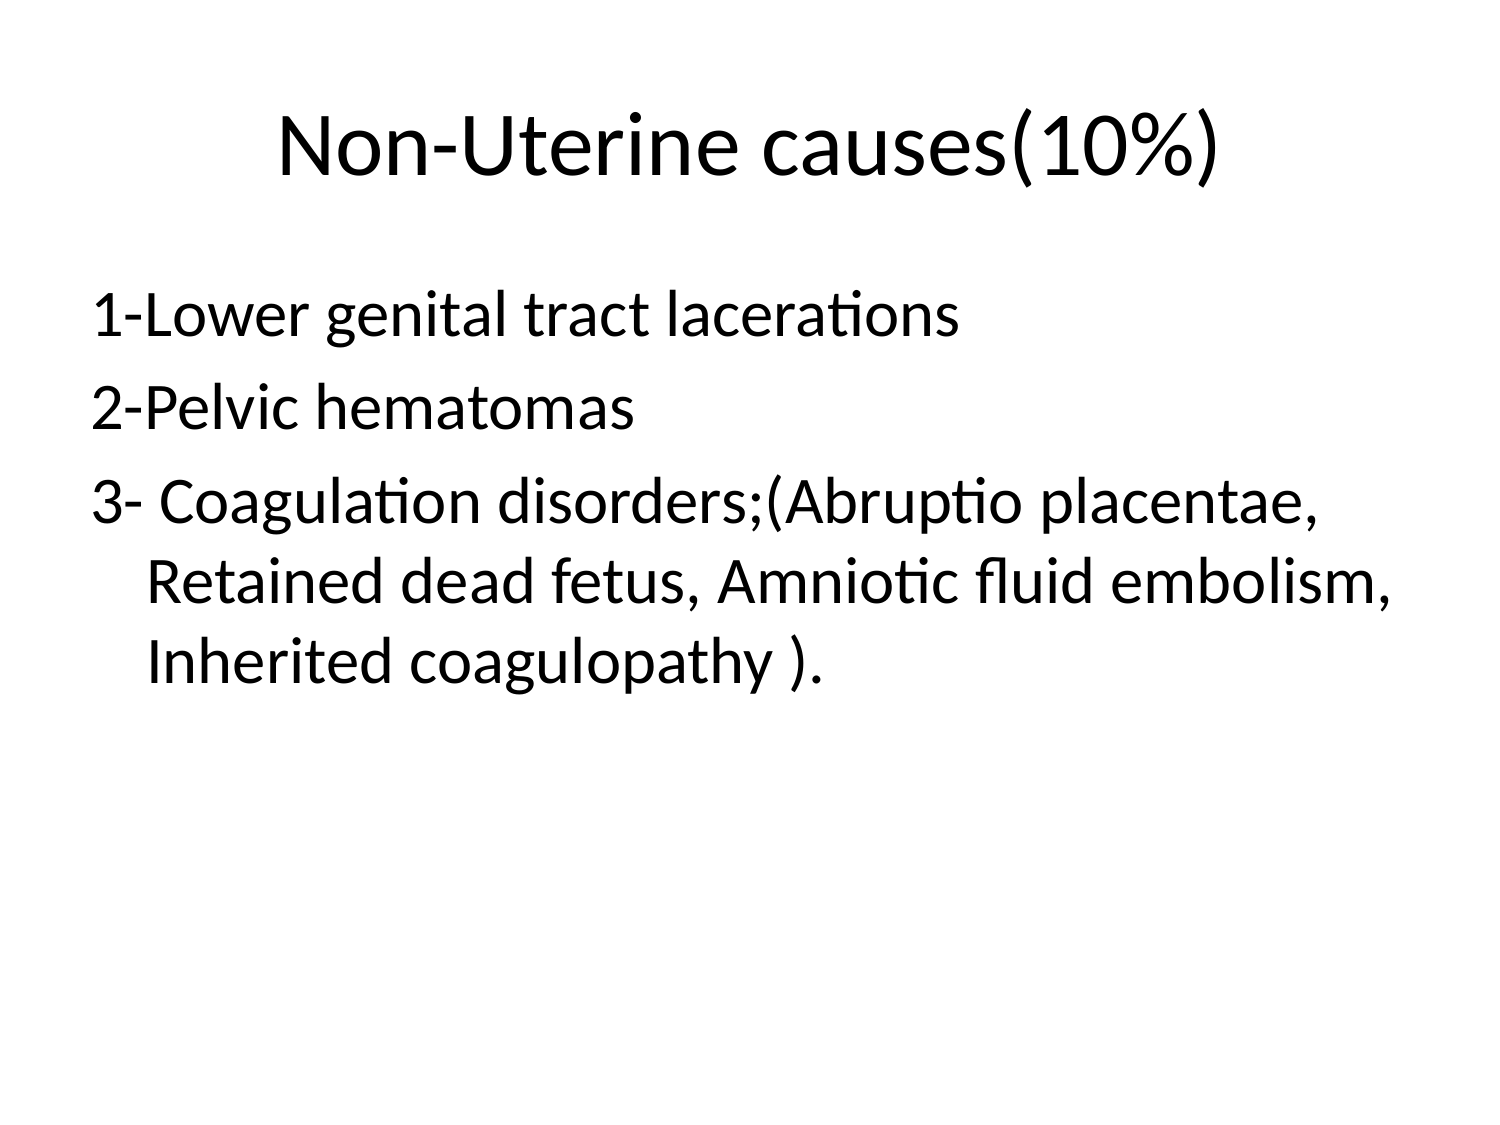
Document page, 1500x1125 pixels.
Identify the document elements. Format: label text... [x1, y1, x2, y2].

title Non-Uterine causes(10%) [75, 45, 1425, 233]
list 1-Lower genital tract lacerations 2-Pelvic hematomas 3- Coagulation disorders;(Abruptio placentae, Retained dead fetus, Amniotic fluid embolism, Inherited coagulopathy ). [75, 262, 1425, 1005]
